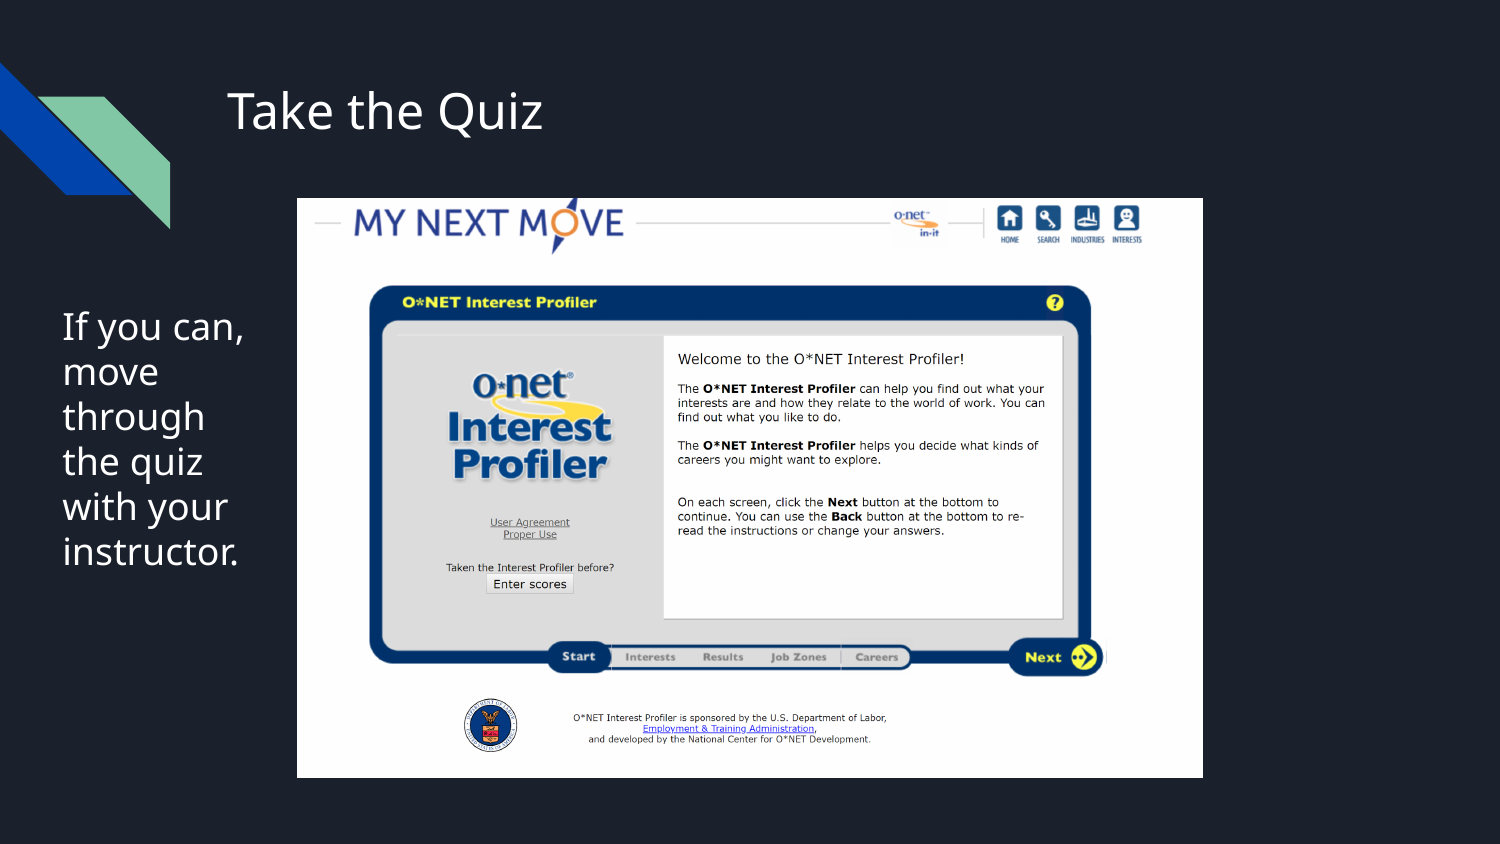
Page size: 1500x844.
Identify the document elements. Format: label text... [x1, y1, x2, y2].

text_box If you can, move through the quiz with your instructor. [47, 287, 264, 793]
title Take the Quiz [212, 64, 1368, 215]
picture [297, 198, 1203, 779]
